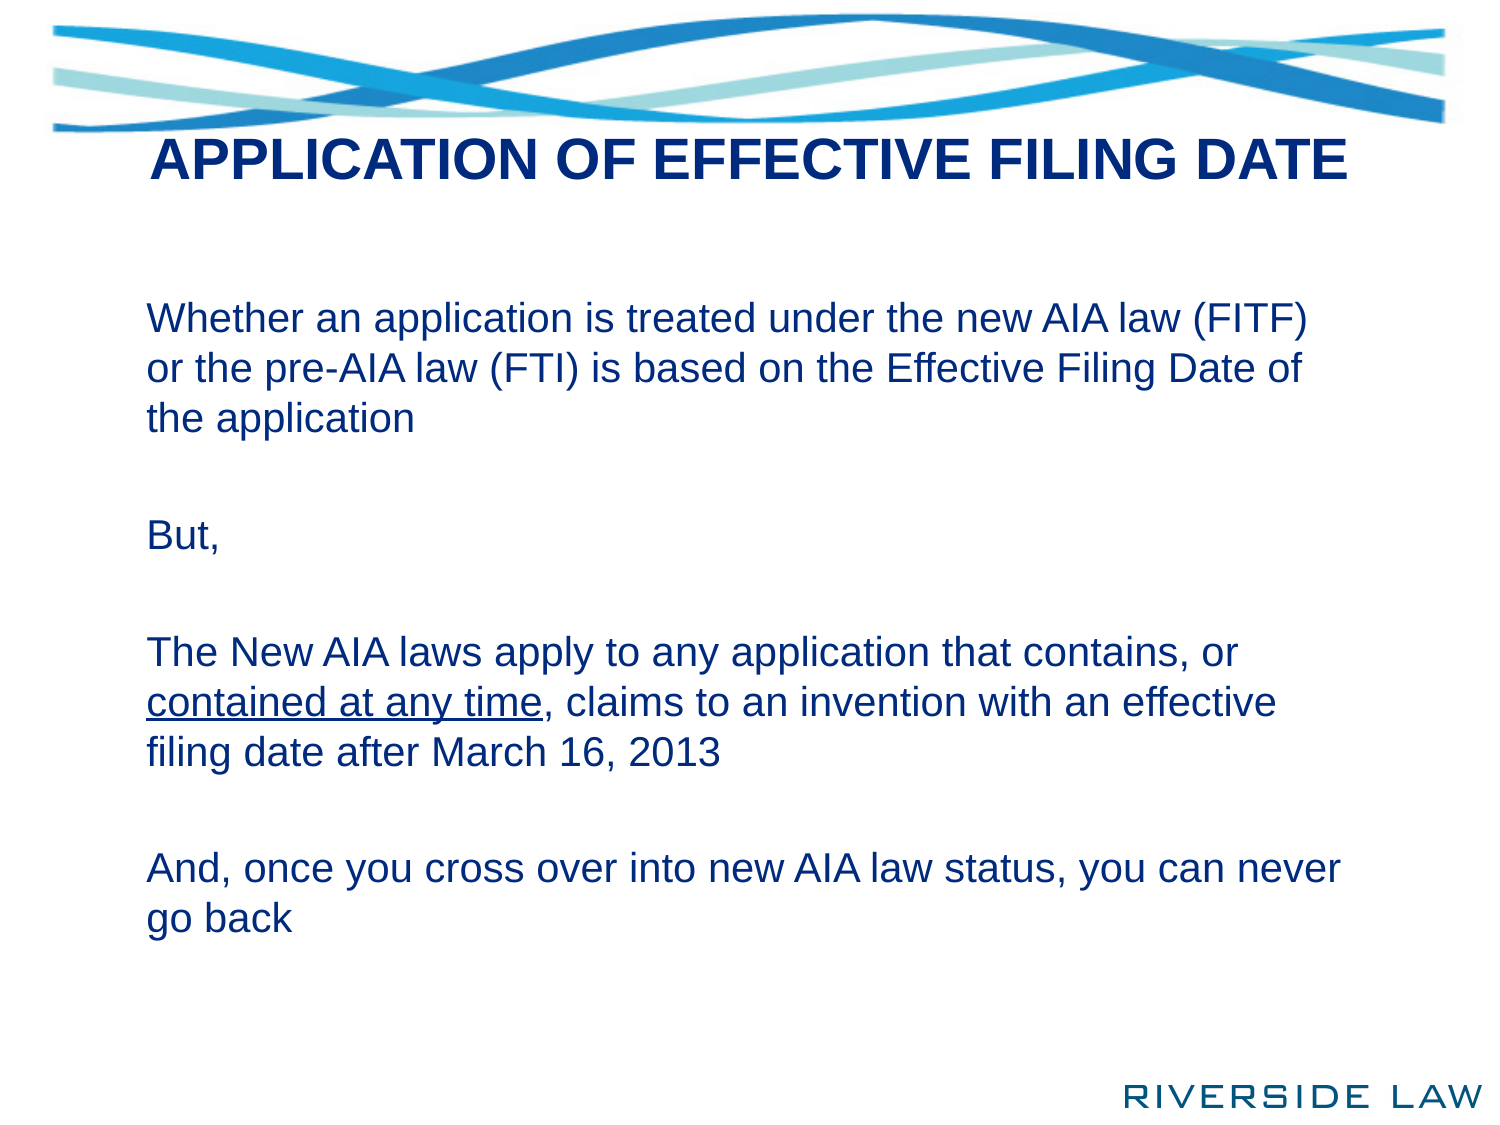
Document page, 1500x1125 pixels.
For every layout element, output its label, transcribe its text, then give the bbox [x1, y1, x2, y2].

picture [1423, 1103, 1441, 1108]
picture [1468, 1085, 1478, 1100]
picture [1249, 1085, 1283, 1108]
picture [1142, 1085, 1157, 1108]
list Whether an application is treated under the new AIA law (FITF) or the pre-AIA law (FTI) is based on the Effective Filing Date of the application But, The New AIA laws apply to any application that contains, or contained at any time, claims to an invention with an effective filing date after March 16, 2013 And, once you cross over into new AIA law status, you can never go back [131, 224, 1369, 1038]
picture [1129, 1100, 1142, 1108]
picture [1351, 1085, 1393, 1108]
picture [1428, 1090, 1437, 1099]
picture [1236, 1089, 1250, 1096]
picture [1173, 1085, 1190, 1102]
picture [1302, 1085, 1312, 1108]
picture [1129, 1089, 1143, 1096]
picture [1333, 1085, 1347, 1108]
picture [1475, 1089, 1482, 1108]
picture [1236, 1100, 1249, 1108]
picture [0, 0, 1500, 157]
picture [1268, 1085, 1297, 1108]
picture [1453, 1085, 1463, 1100]
picture [1460, 1094, 1470, 1108]
picture [1317, 1089, 1333, 1104]
picture [1184, 1085, 1201, 1108]
picture [1206, 1085, 1231, 1108]
picture [1397, 1085, 1429, 1108]
picture [1162, 1085, 1179, 1108]
picture [1436, 1085, 1455, 1108]
title APPLICATION OF EFFECTIVE FILING DATE [81, 125, 1419, 188]
